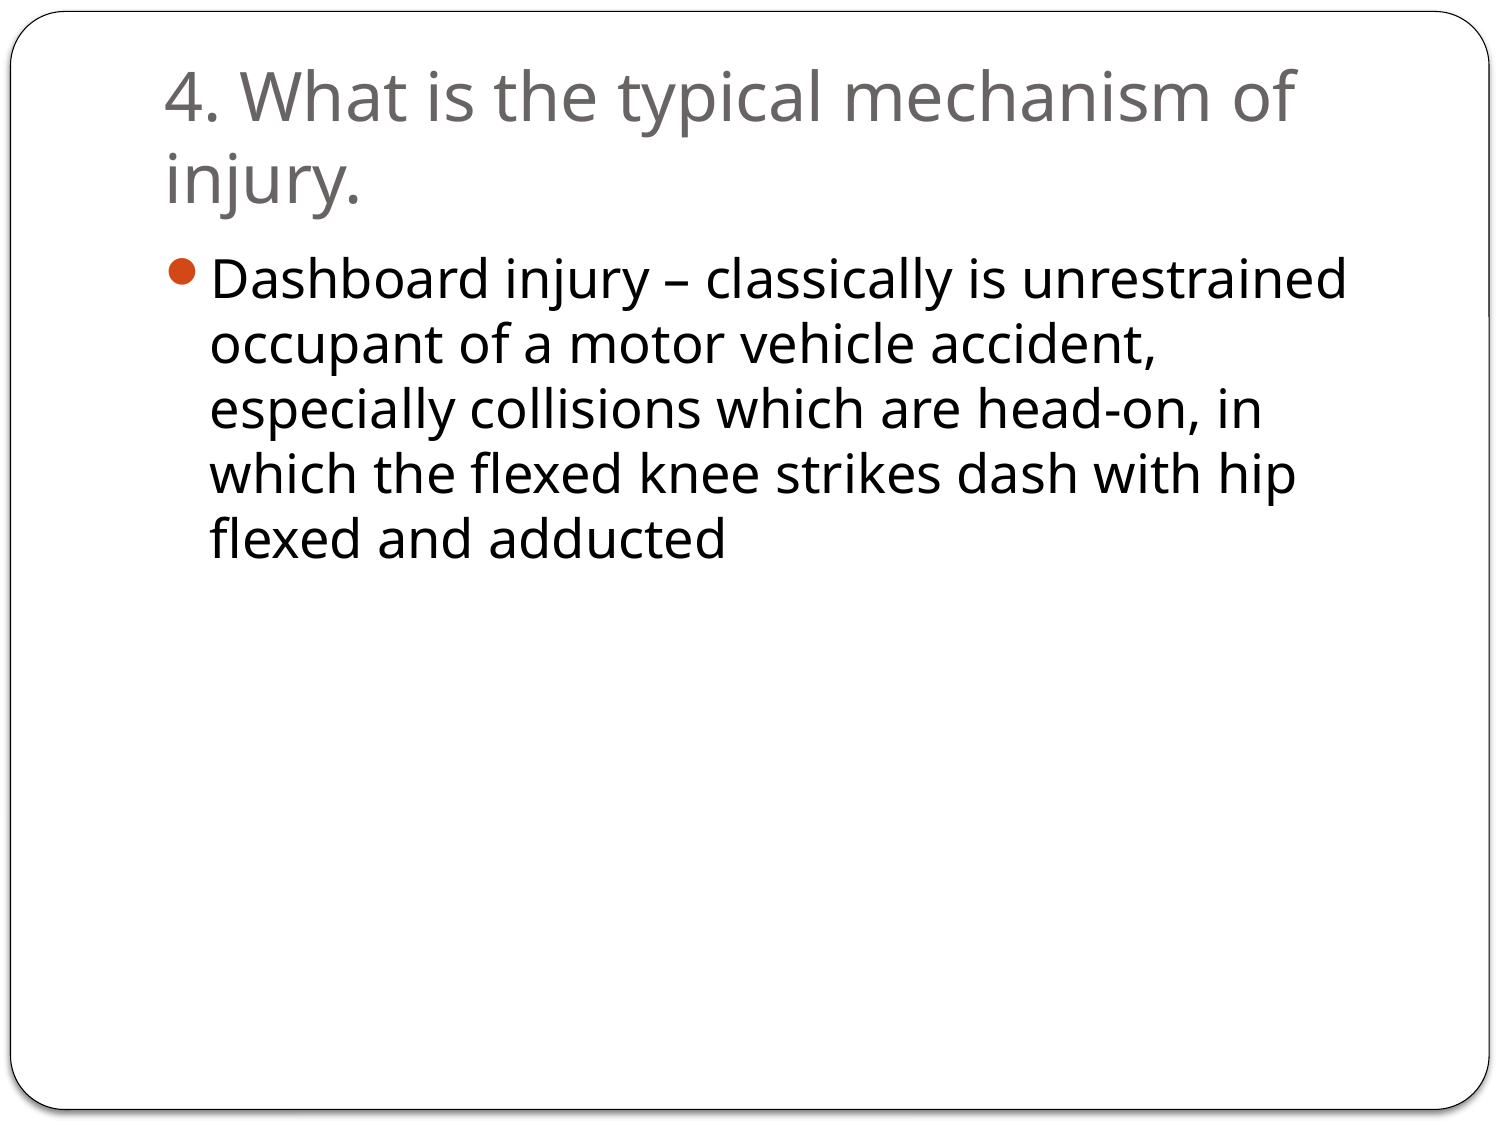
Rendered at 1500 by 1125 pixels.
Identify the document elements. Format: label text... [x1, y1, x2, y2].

title 4. What is the typical mechanism of injury. [150, 45, 1425, 233]
list Dashboard injury – classically is unrestrained occupant of a motor vehicle accident, especially collisions which are head-on, in which the flexed knee strikes dash with hip flexed and adducted [150, 237, 1425, 988]
